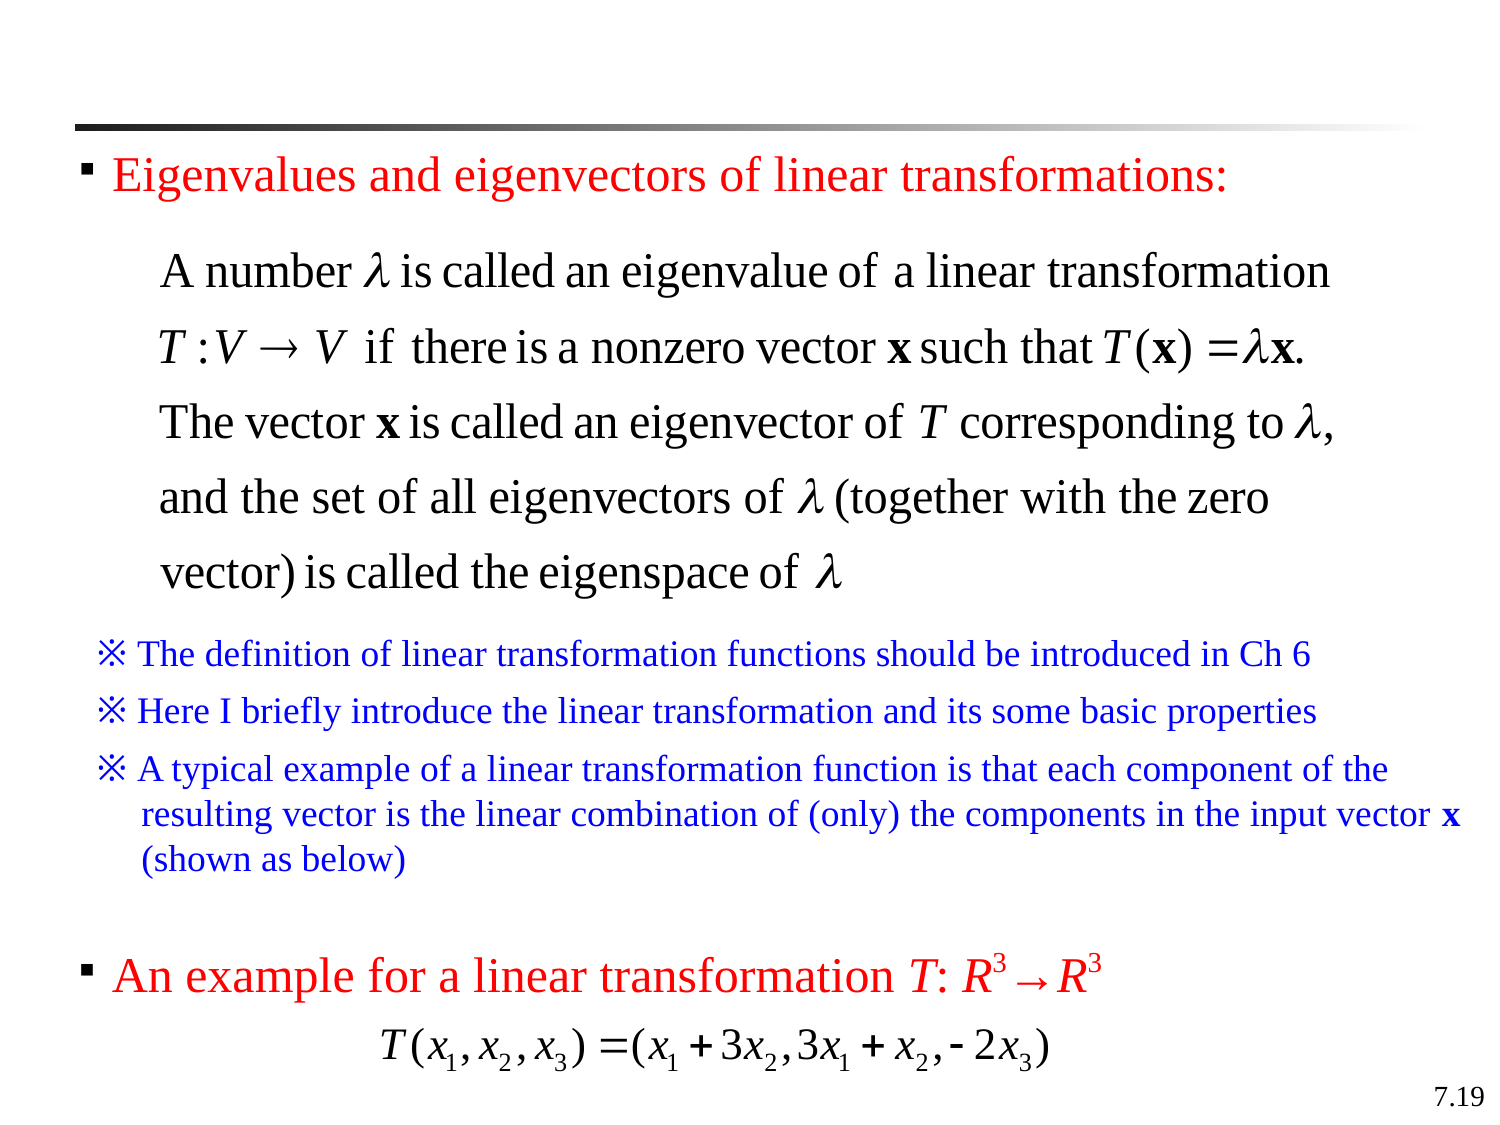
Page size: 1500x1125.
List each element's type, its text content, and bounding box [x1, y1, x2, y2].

list Eigenvalues and eigenvectors of linear transformations: [64, 140, 1365, 229]
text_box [152, 241, 1363, 610]
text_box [374, 1014, 1057, 1083]
text_box ※ The definition of linear transformation functions should be introduced in Ch 6 ※ Here I briefly introduce the linear transformation and its some basic properties ※ A typical example of a linear transformation function is that each component of the resulting vector is the linear combination of (only) the components in the input vector x (shown as below) [81, 621, 1477, 887]
text_box An example for a linear transformation T: R3→R3 [64, 941, 1407, 1036]
